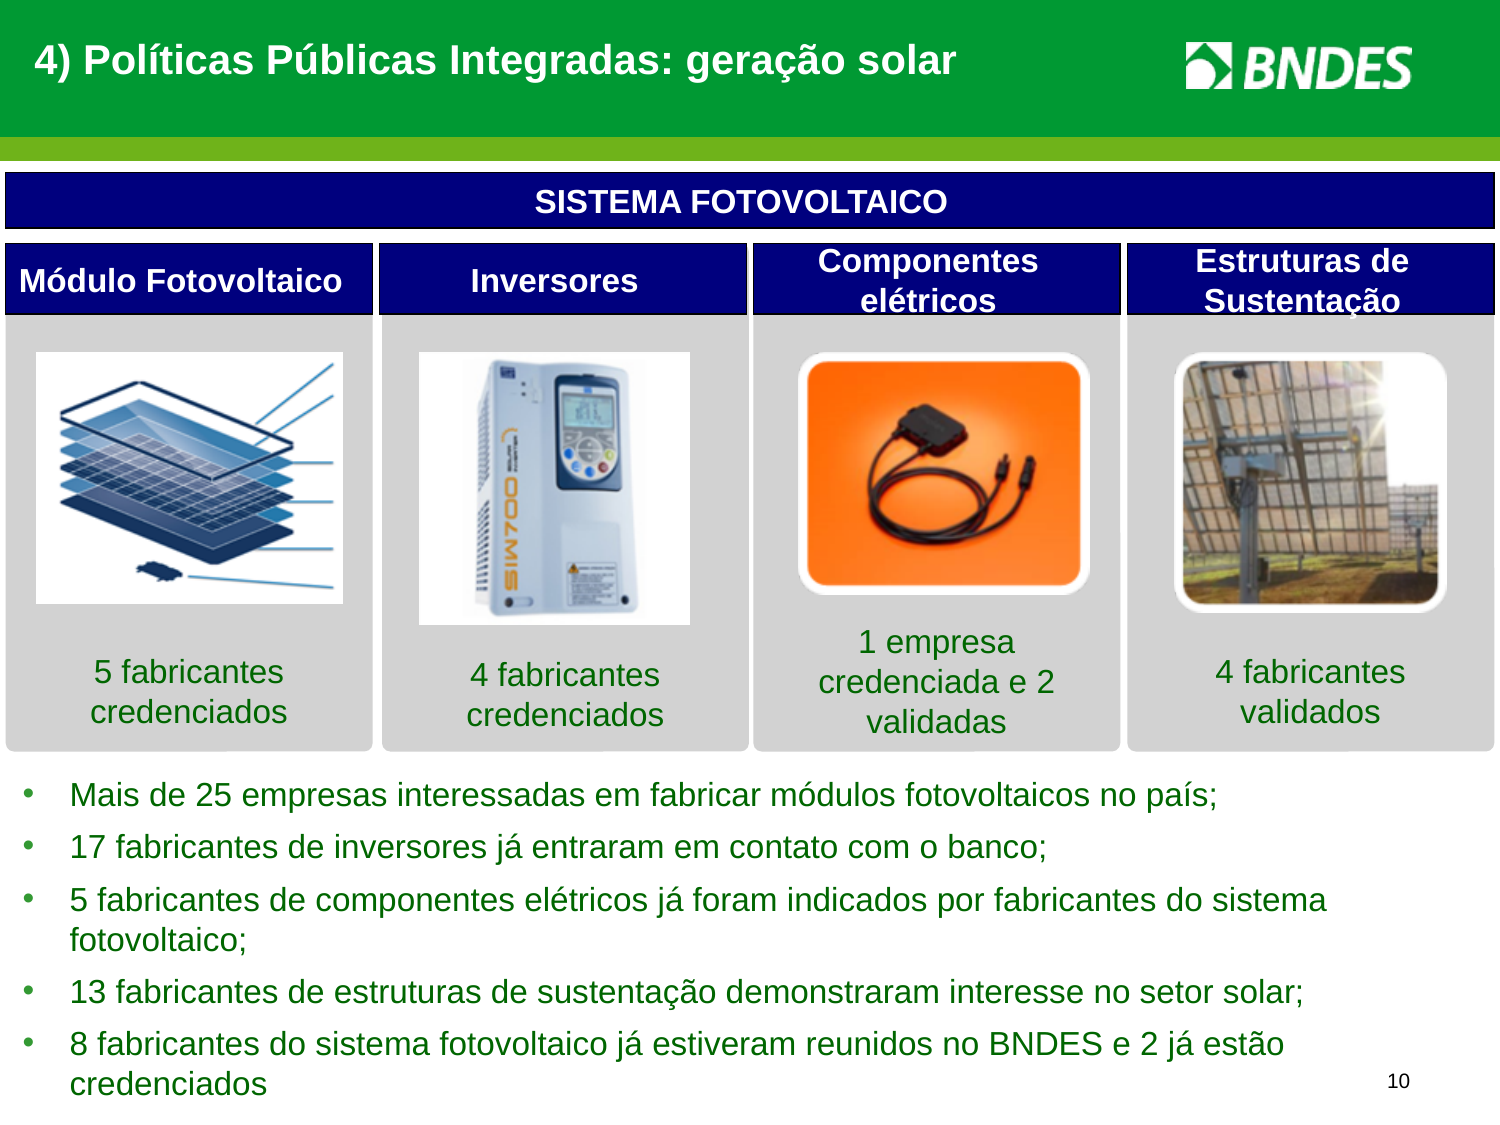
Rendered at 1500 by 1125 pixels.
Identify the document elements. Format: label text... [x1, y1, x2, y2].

text_box 4 fabricantes validados [1127, 315, 1495, 752]
picture [35, 352, 343, 605]
text_box 5 fabricantes credenciados [5, 315, 373, 752]
text_box Módulo Fotovoltaico [5, 243, 373, 315]
picture [1186, 42, 1412, 89]
text_box Estruturas de Sustentação [1127, 243, 1495, 315]
text_box Componentes elétricos [753, 243, 1121, 315]
text_box Mais de 25 empresas interessadas em fabricar módulos fotovoltaicos no país; 17 fabricantes de inversores já entraram em contato com o banco; 5 fabricantes de componentes elétricos já foram indicados por fabricantes do sistema fotovoltaico; 13 fabricantes de estruturas de sustentação demonstraram interesse no setor solar; 8 fabricantes do sistema fotovoltaico já estiveram reunidos no BNDES e 2 já estão credenciados [5, 763, 1495, 1106]
text_box 1 empresa credenciada e 2 validadas [753, 315, 1121, 752]
text_box Inversores [379, 243, 747, 315]
text_box 4 fabricantes credenciados [382, 246, 749, 752]
picture [1174, 352, 1447, 613]
text_box 4) Políticas Públicas Integradas: geração solar [19, 30, 1165, 91]
picture [418, 352, 691, 625]
text_box SISTEMA FOTOVOLTAICO [5, 172, 1495, 229]
picture [798, 352, 1090, 596]
